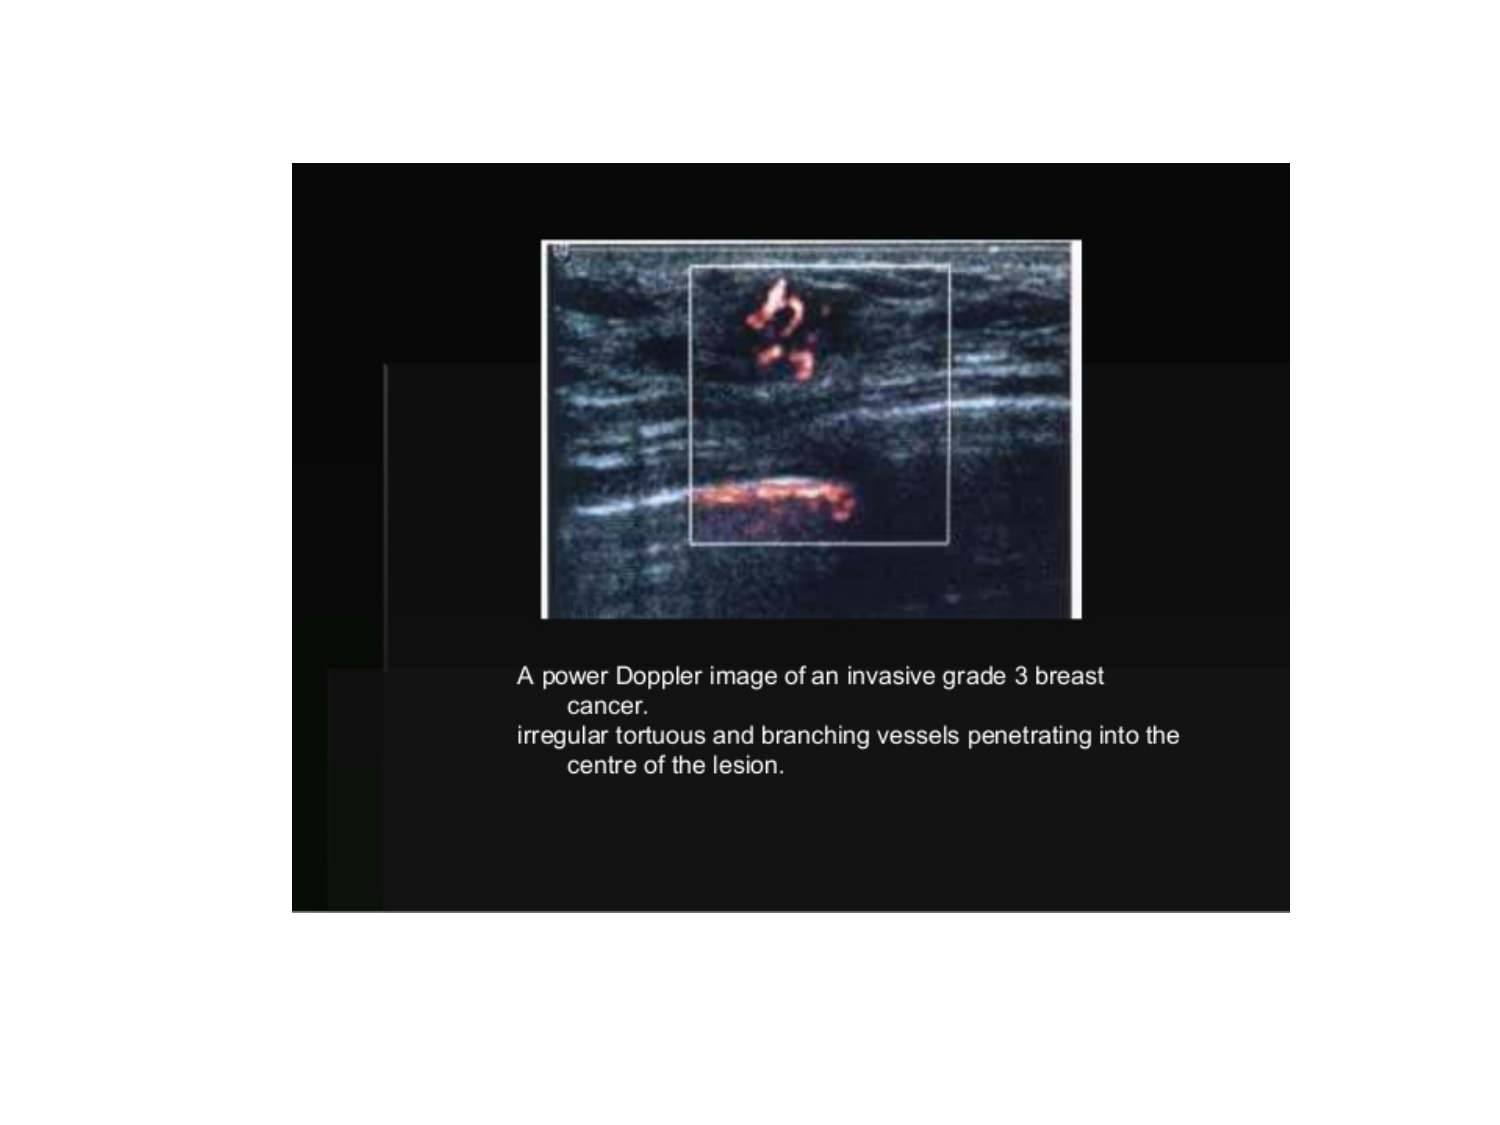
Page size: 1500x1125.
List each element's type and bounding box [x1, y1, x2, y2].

picture [292, 163, 1290, 913]
